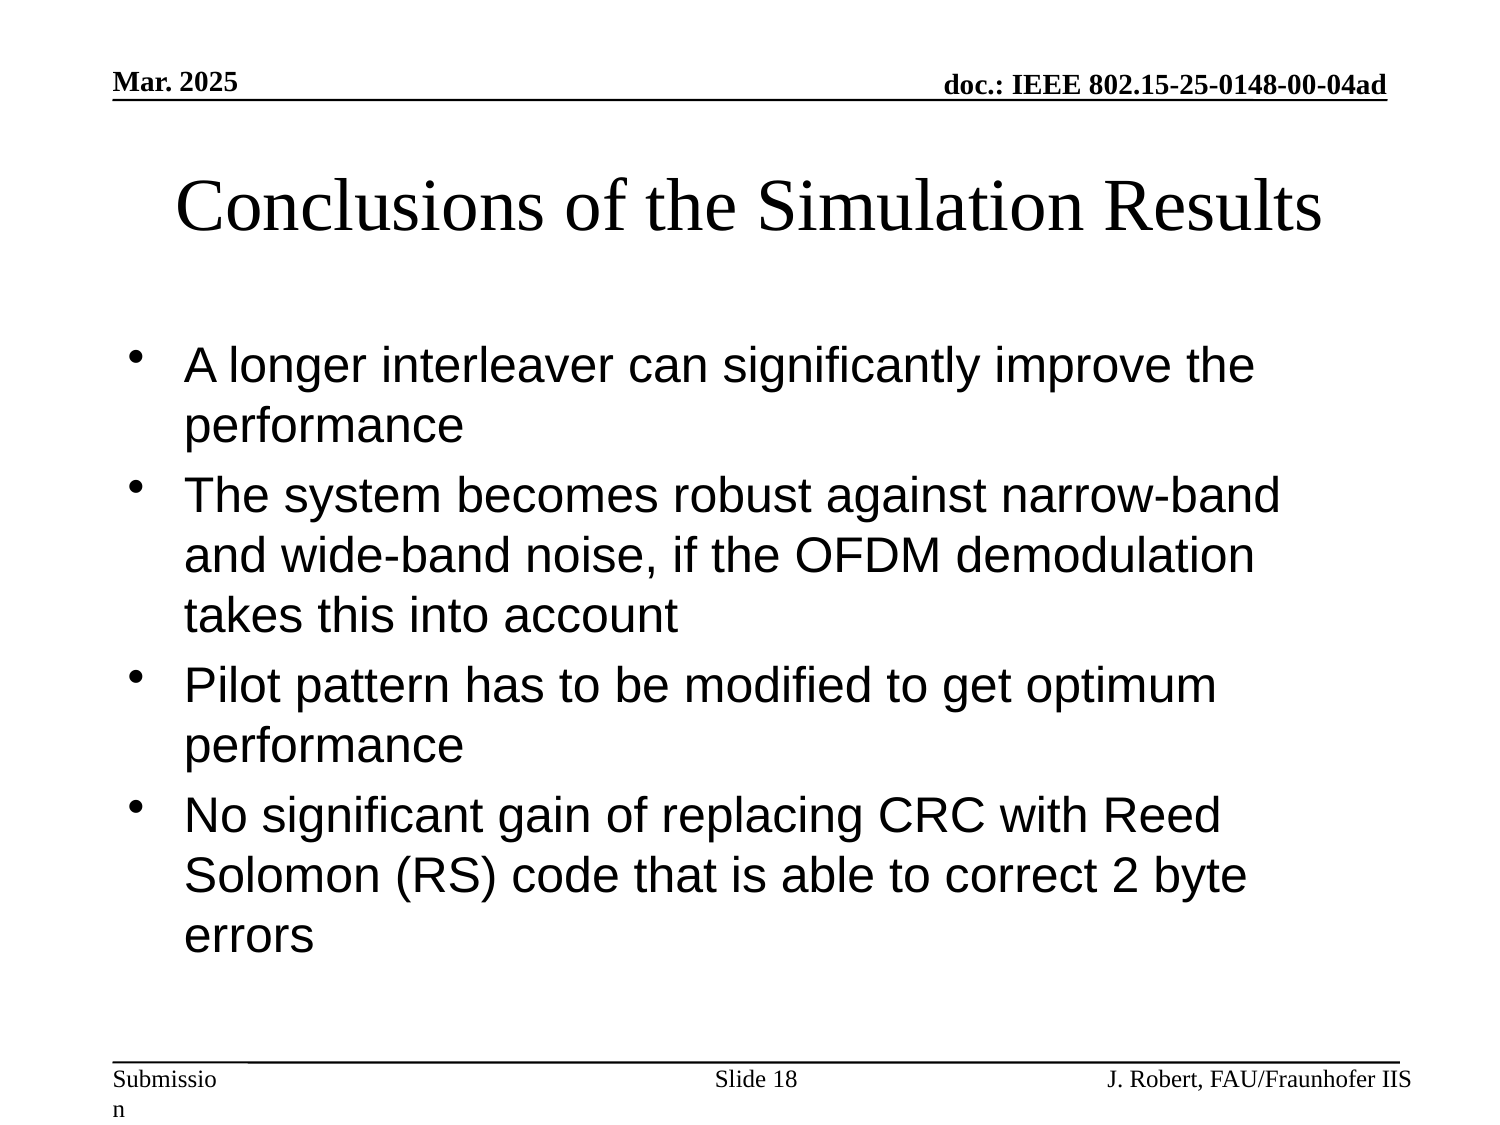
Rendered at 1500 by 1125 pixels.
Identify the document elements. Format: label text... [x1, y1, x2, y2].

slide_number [112, 62, 375, 98]
list A longer interleaver can significantly improve the performance The system becomes robust against narrow-band and wide-band noise, if the OFDM demodulation takes this into account Pilot pattern has to be modified to get optimum performance No significant gain of replacing CRC with Reed Solomon (RS) code that is able to correct 2 byte errors [112, 324, 1388, 1000]
title Conclusions of the Simulation Results [112, 112, 1388, 288]
slide_number Slide 18 [712, 1062, 800, 1093]
footer J. Robert, FAU/Fraunhofer IIS [900, 1062, 1413, 1093]
